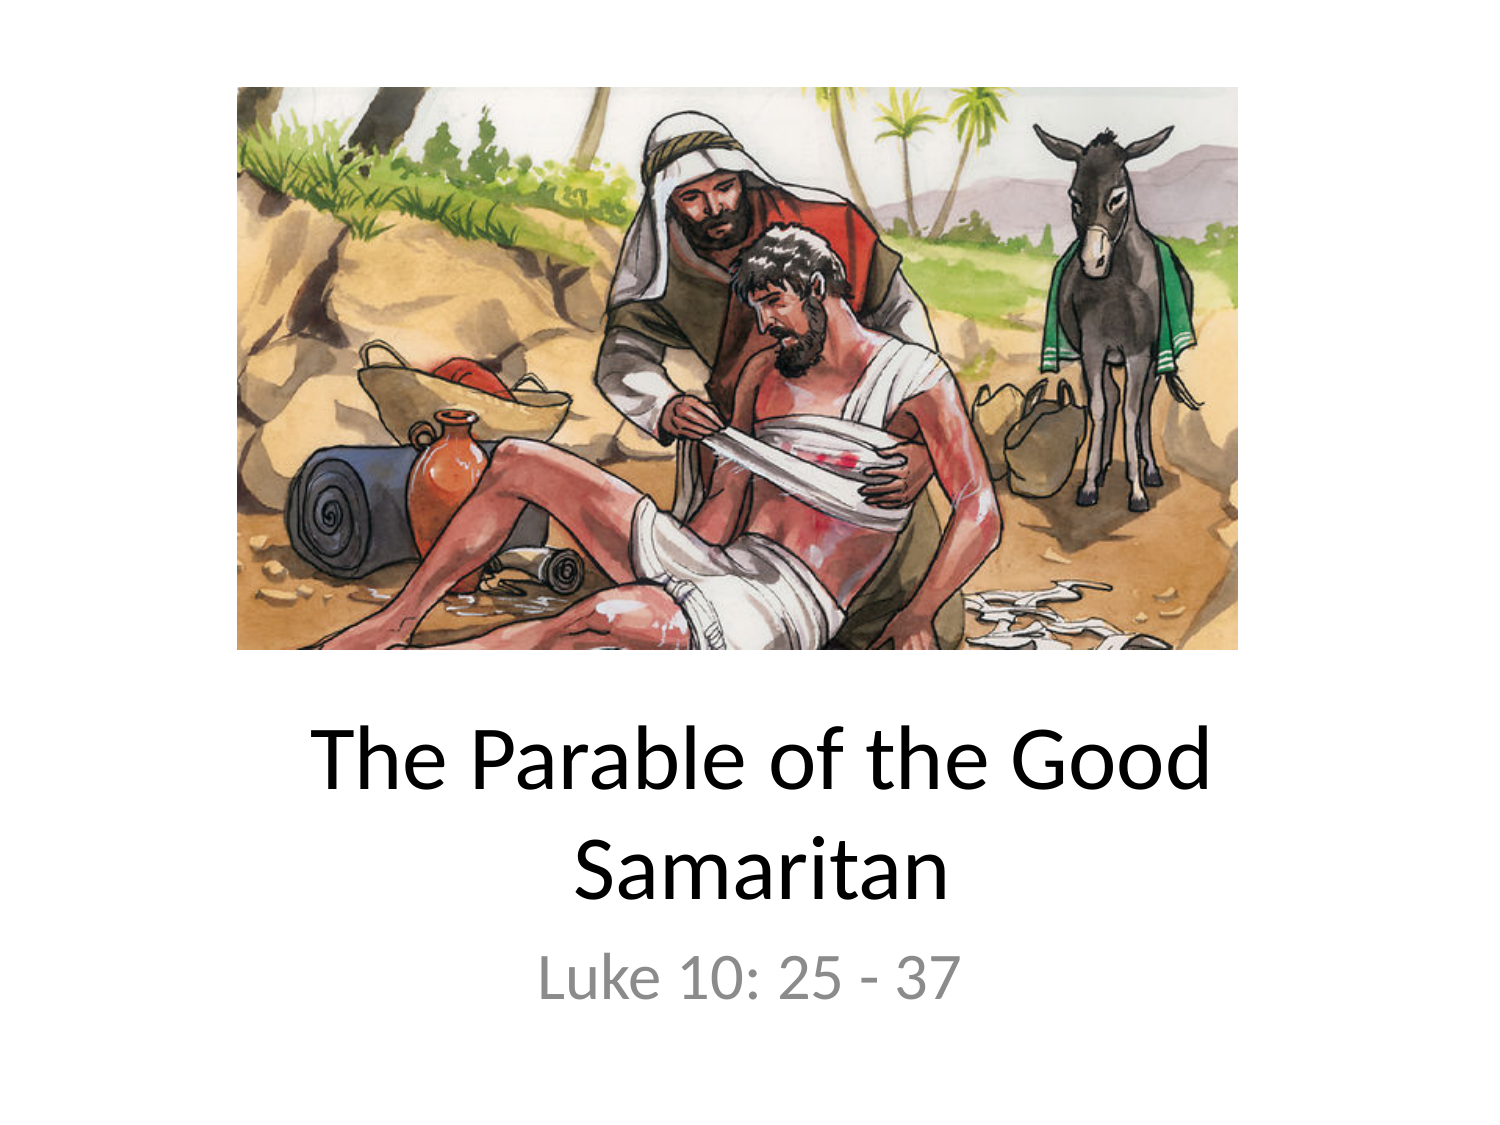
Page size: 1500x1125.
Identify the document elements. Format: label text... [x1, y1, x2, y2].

subtitle Luke 10: 25 - 37 [225, 924, 1275, 1075]
title The Parable of the Good Samaritan [125, 687, 1400, 929]
picture [237, 87, 1238, 651]
